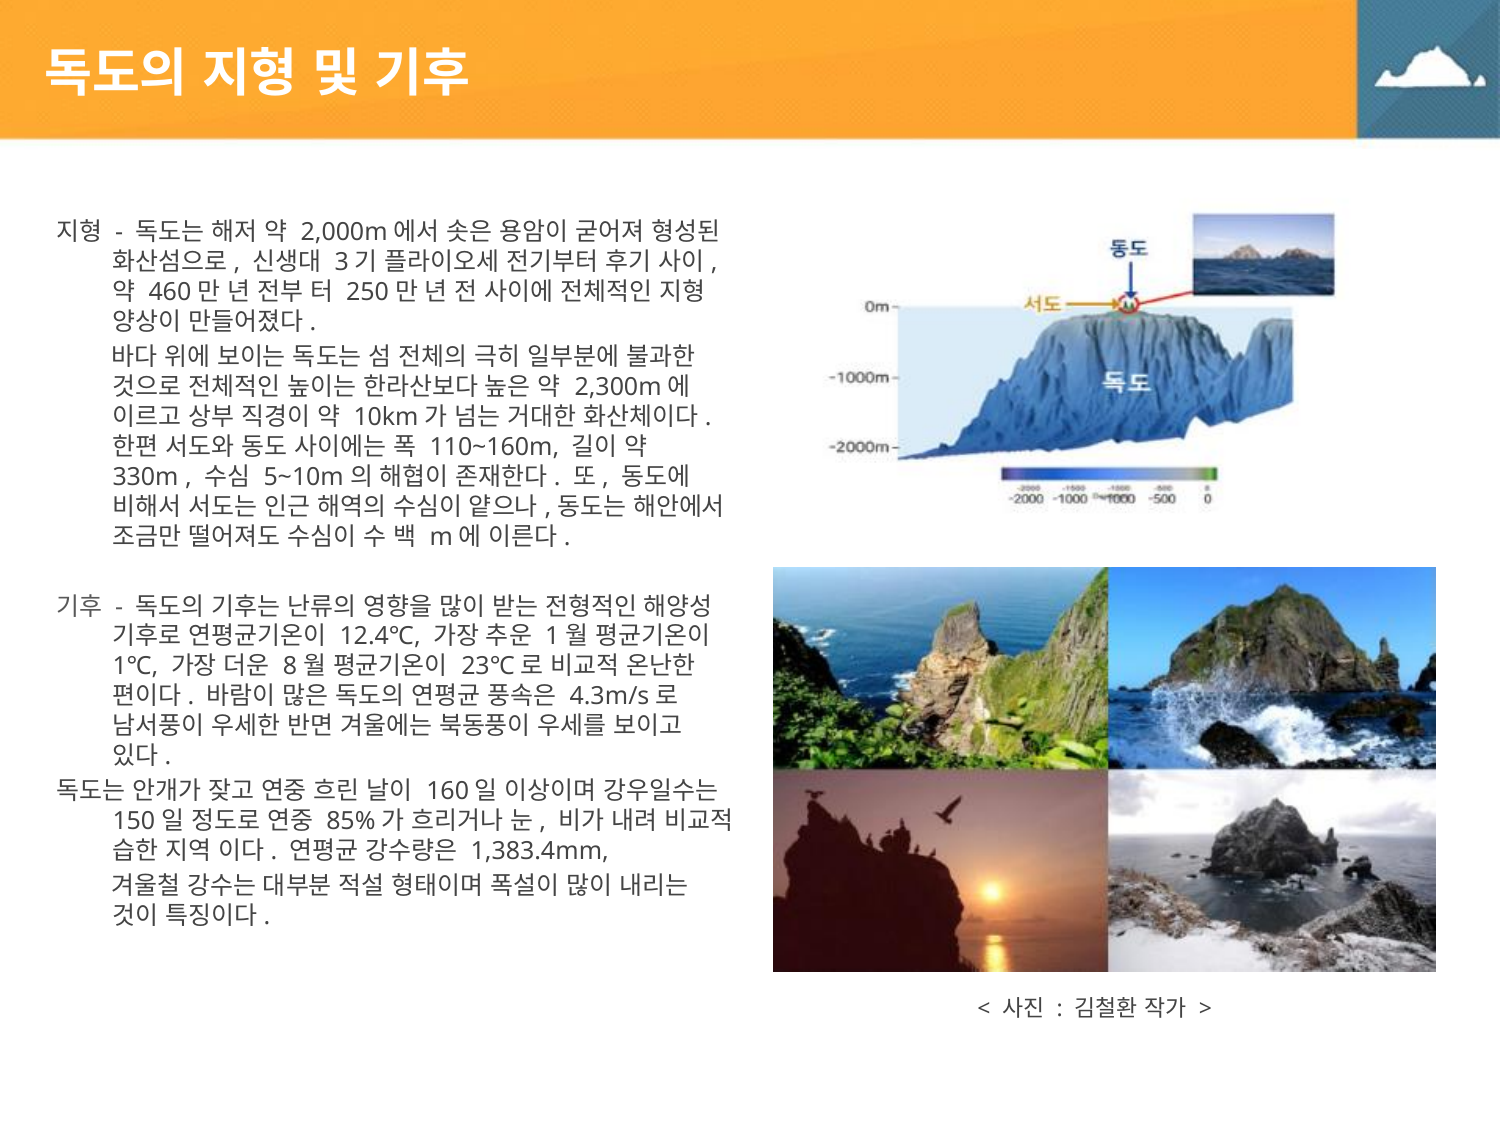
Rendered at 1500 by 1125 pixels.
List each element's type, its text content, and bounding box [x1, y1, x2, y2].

text_box < 사진 : 김철환 작가 > [962, 986, 1235, 1029]
picture [0, 0, 1500, 1125]
title 독도의 지형 및 기후 [29, 5, 1287, 136]
list 지형 - 독도는 해저 약 2,000m에서 솟은 용암이 굳어져 형성된 화산섬으로, 신생대 3기 플라이오세 전기부터 후기 사이, 약 460만 년 전부 터 250만 년 전 사이에 전체적인 지형 양상이 만들어졌다. 바다 위에 보이는 독도는 섬 전체의 극히 일부분에 불과한 것으로 전체적인 높이는 한라산보다 높은 약 2,300m에 이르고 상부 직경이 약 10km가 넘는 거대한 화산체이다. 한편 서도와 동도 사이에는 폭 110~160m, 길이 약 330m , 수심 5~10m의 해협이 존재한다. 또, 동도에 비해서 서도는 인근 해역의 수심이 얕으나,동도는 해안에서 조금만 떨어져도 수심이 수 백 m에 이른다. 기후 - 독도의 기후는 난류의 영향을 많이 받는 전형적인 해양성 기후로 연평균기온이 12.4℃, 가장 추운 1월 평균기온이 1℃, 가장 더운 8월 평균기온이 23℃로 비교적 온난한 편이다. 바람이 많은 독도의 연평균 풍속은 4.3m/s로 남서풍이 우세한 반면 겨울에는 북동풍이 우세를 보이고 있다. 독도는 안개가 잦고 연중 흐린 날이 160일 이상이며 강우일수는 150일 정도로 연중 85%가 흐리거나 눈, 비가 내려 비교적 습한 지역 이다. 연평균 강수량은 1,383.4mm, 겨울철 강수는 대부분 적설 형태이며 폭설이 많이 내리는 것이 특징이다. [41, 208, 750, 1045]
